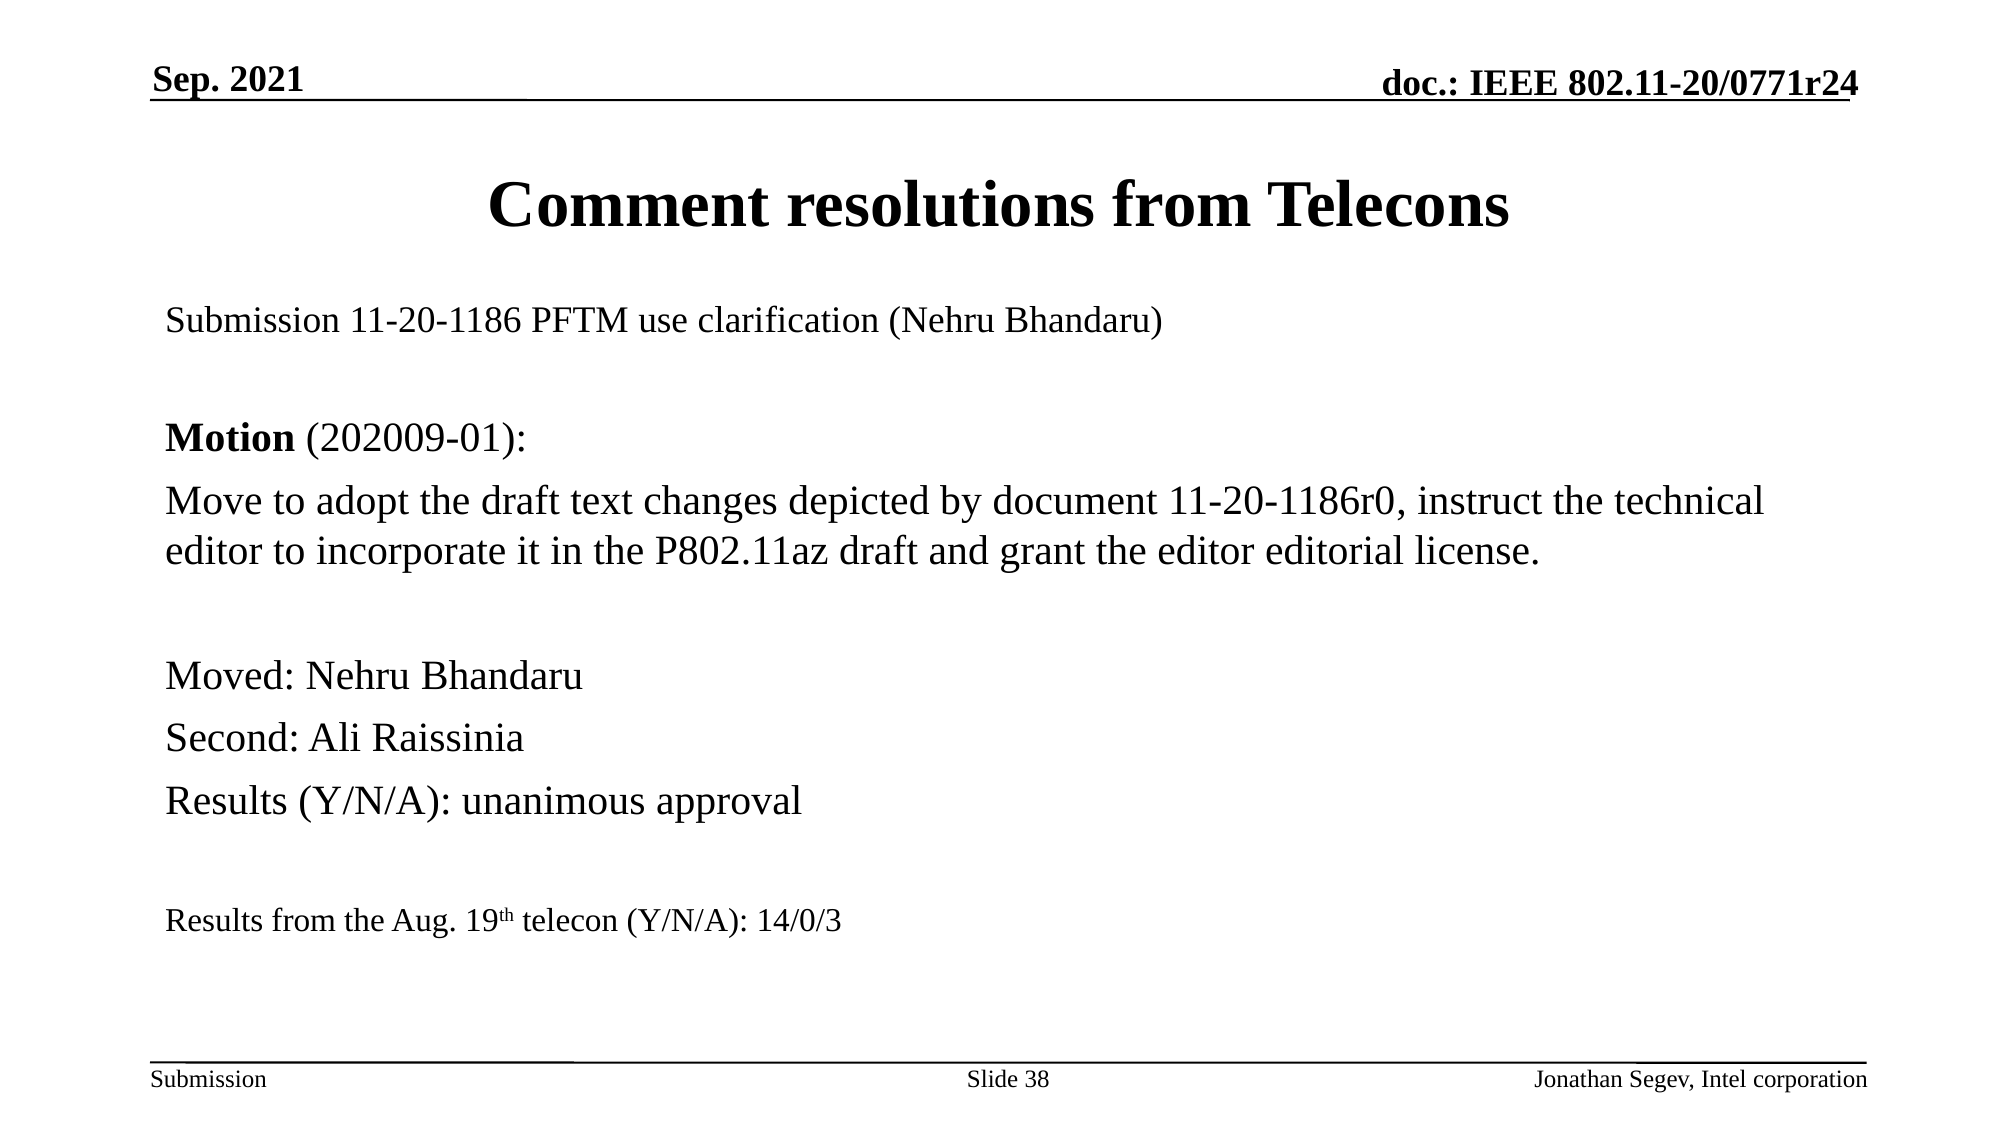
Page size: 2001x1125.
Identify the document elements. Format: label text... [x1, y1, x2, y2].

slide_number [152, 54, 563, 100]
title Comment resolutions from Telecons [149, 112, 1850, 286]
list Submission 11-20-1186 PFTM use clarification (Nehru Bhandaru) Motion (202009-01): Move to adopt the draft text changes depicted by document 11-20-1186r0, instruct the technical editor to incorporate it in the P802.11az draft and grant the editor editorial license. Moved: Nehru Bhandaru Second: Ali Raissinia Results (Y/N/A): unanimous approval Results from the Aug. 19th telecon (Y/N/A): 14/0/3 [149, 286, 1850, 1000]
footer Jonathan Segev, Intel corporation [1171, 1061, 1869, 1093]
slide_number Slide 38 [950, 1061, 1067, 1123]
